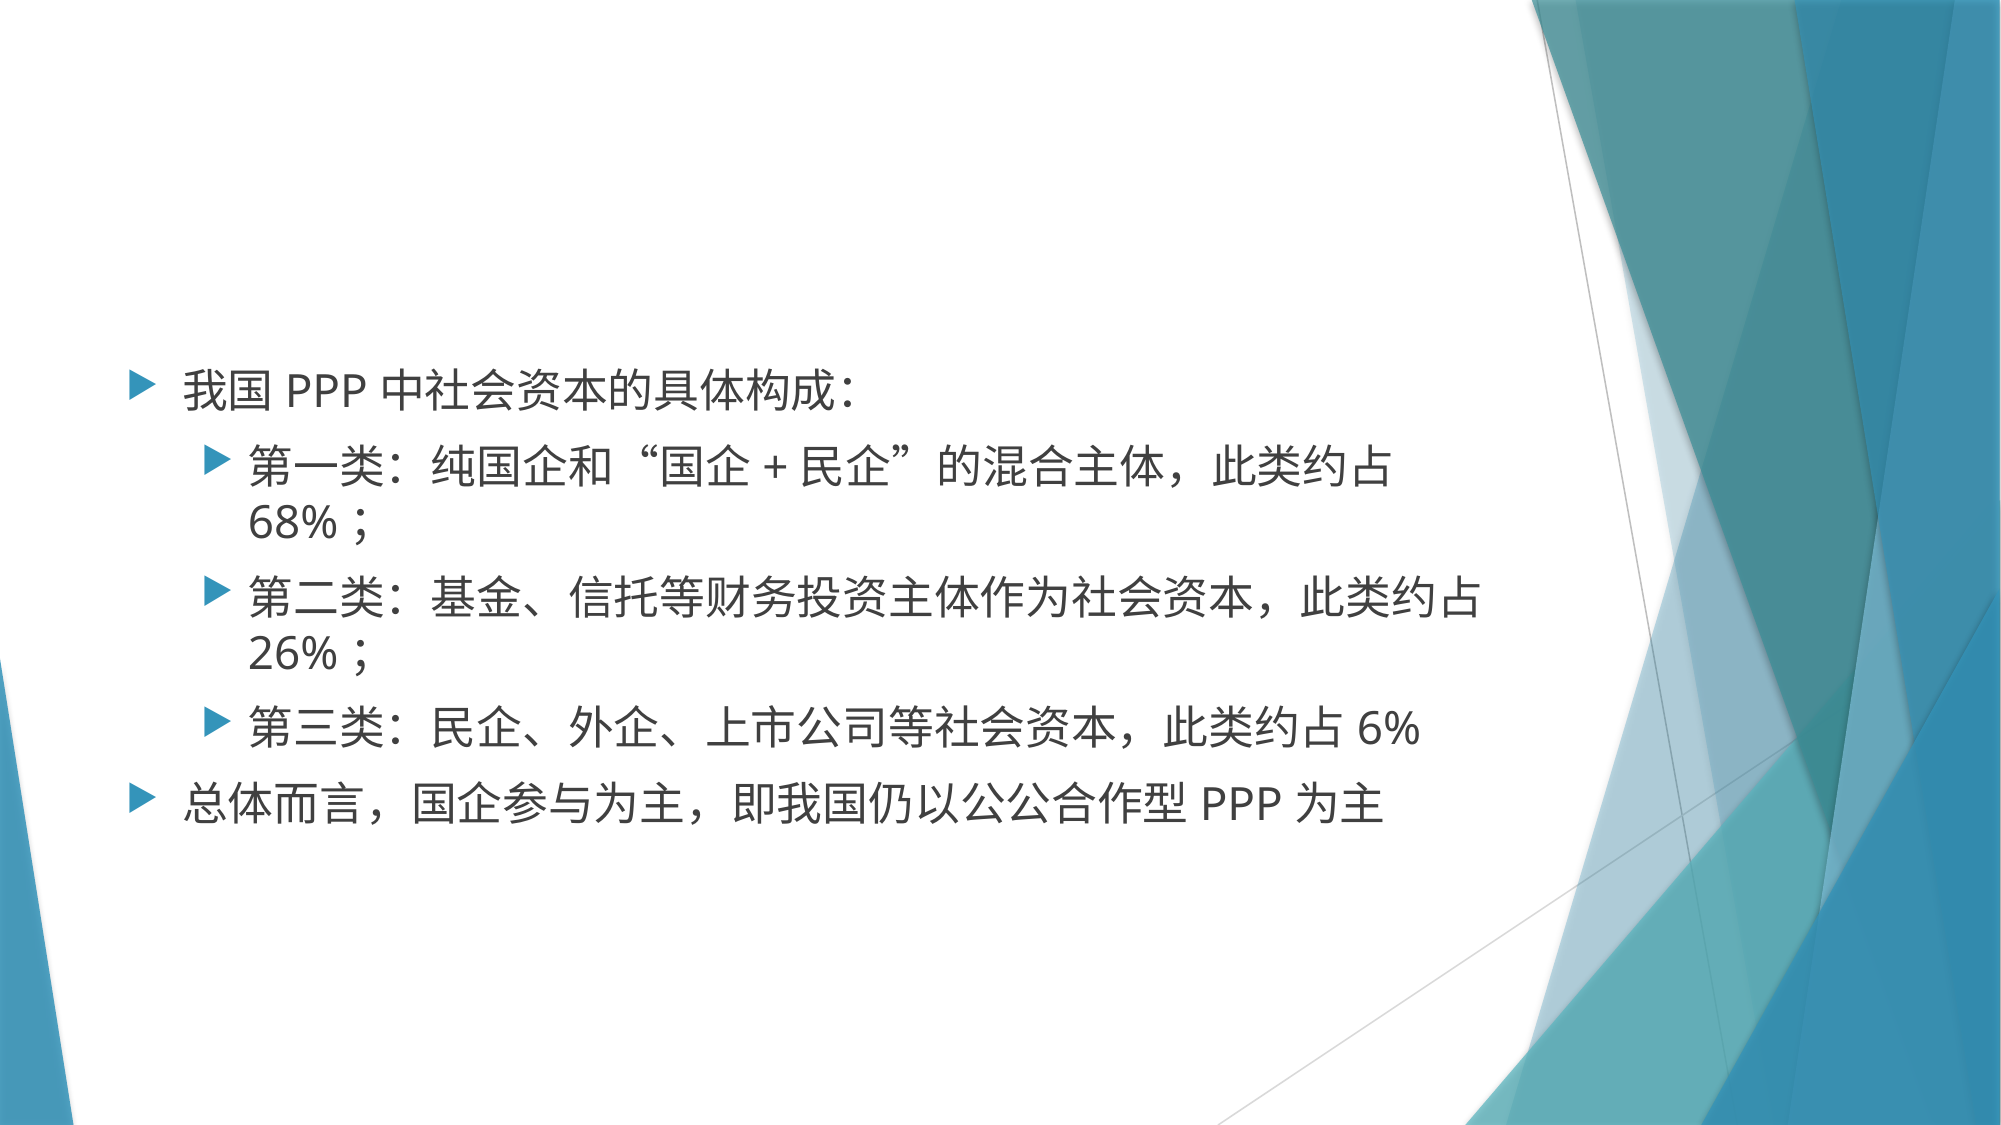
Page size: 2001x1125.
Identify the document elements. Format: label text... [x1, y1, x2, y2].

list 我国PPP中社会资本的具体构成： 第一类：纯国企和“国企+民企”的混合主体，此类约占68%； 第二类：基金、信托等财务投资主体作为社会资本，此类约占26%； 第三类：民企、外企、上市公司等社会资本，此类约占6% 总体而言，国企参与为主，即我国仍以公公合作型PPP为主 [111, 354, 1522, 992]
